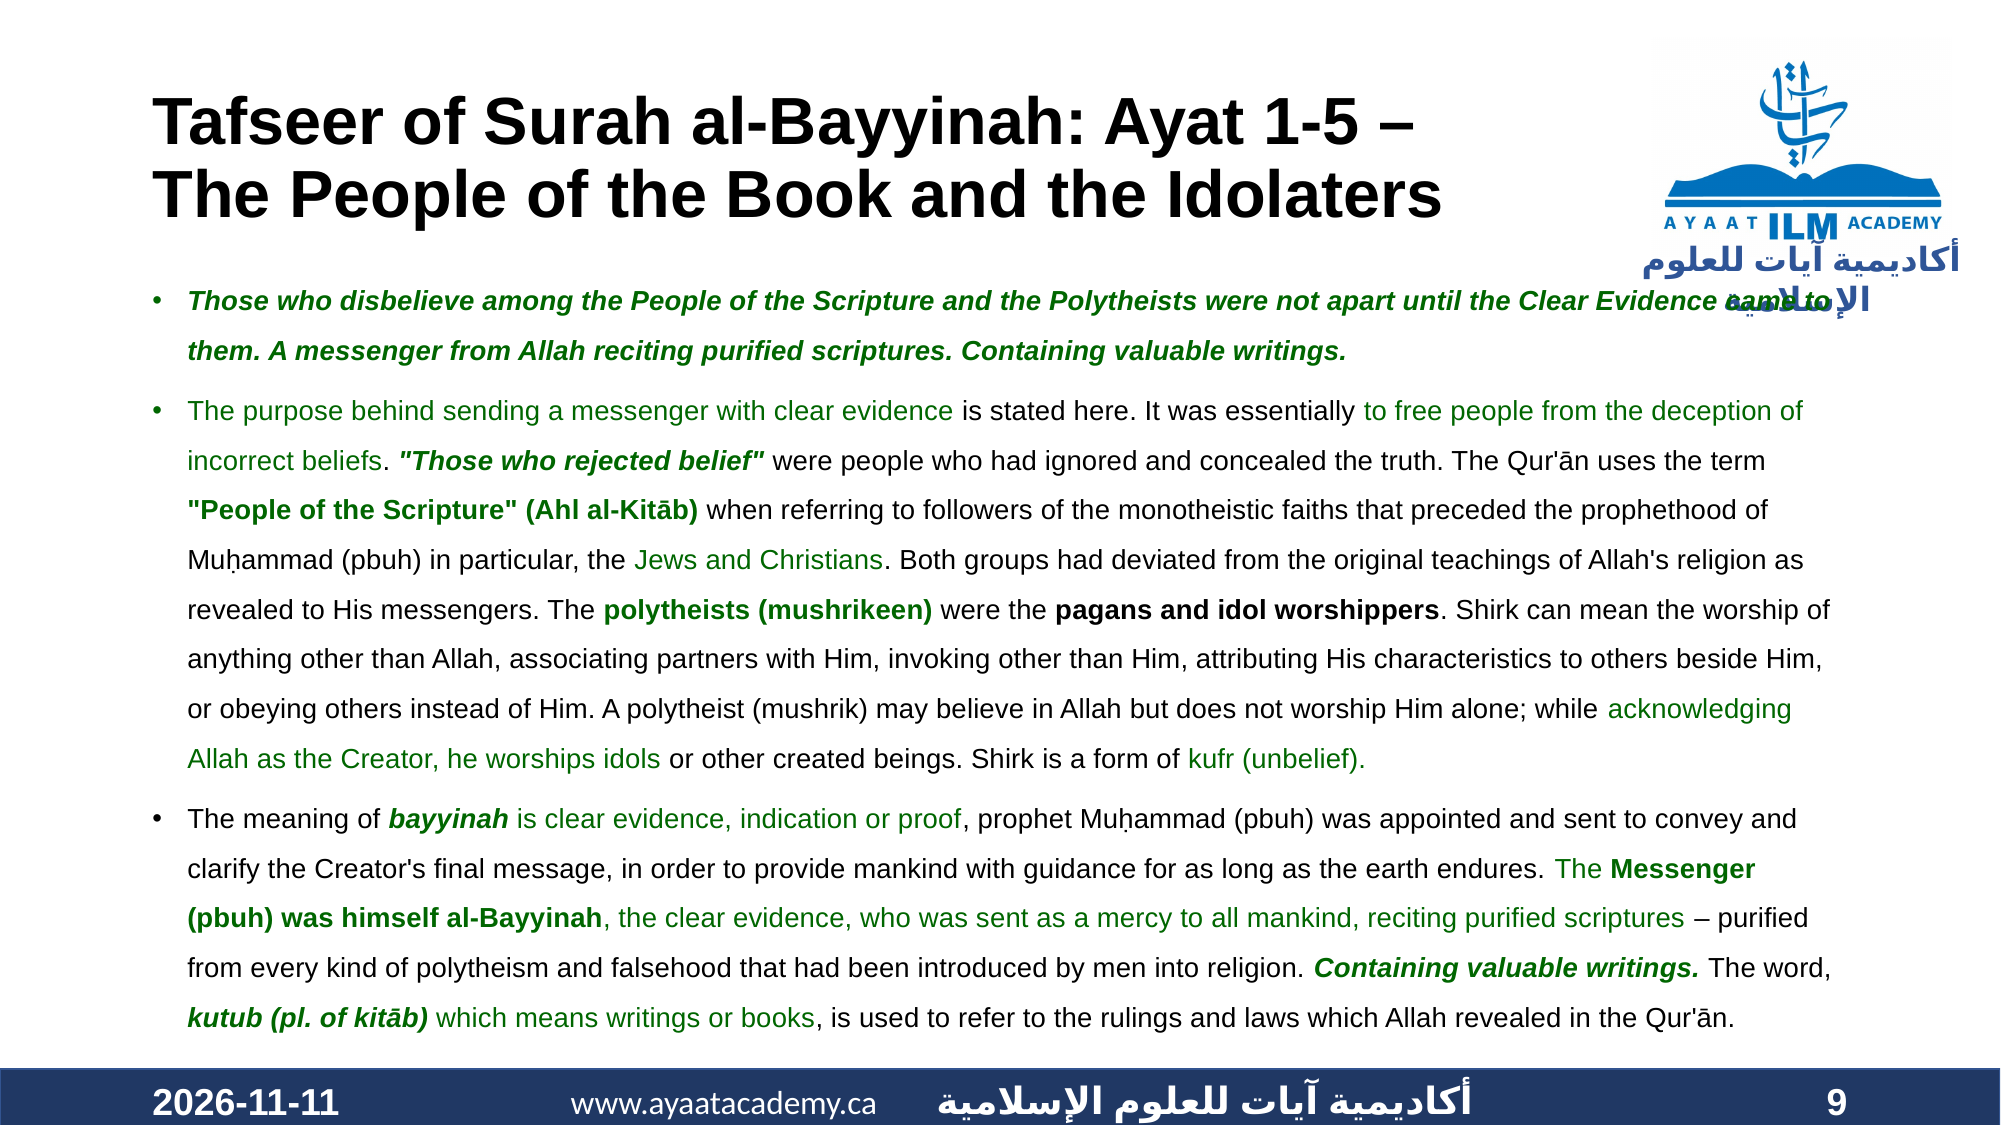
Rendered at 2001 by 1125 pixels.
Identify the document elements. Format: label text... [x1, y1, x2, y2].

slide_number 9 [1412, 1109, 1863, 1125]
title Tafseer of Surah al-Bayyinah: Ayat 1-5 – The People of the Book and the Idolaters [137, 59, 1863, 259]
list Those who disbelieve among the People of the Scripture and the Polytheists were not apart until the Clear Evidence came to them. A messenger from Allah reciting purified scriptures. Containing valuable writings. The purpose behind sending a messenger with clear evidence is stated here. It was essentially to free people from the deception of incorrect beliefs. "Those who rejected belief" were people who had ignored and concealed the truth. The Qur'ān uses the term "People of the Scripture" (Ahl al-Kitāb) when referring to followers of the monotheistic faiths that preceded the prophethood of Muḥammad (pbuh) in particular, the Jews and Christians. Both groups had deviated from the original teachings of Allah's religion as revealed to His messengers. The polytheists (mushrikeen) were the pagans and idol worshippers. Shirk can mean the worship of anything other than Allah, associating partners with Him, invoking other than Him, attributing His characteristics to others beside Him, or obeying others instead of Him. A polytheist (mushrik) may believe in Allah but does not worship Him alone; while acknowledging Allah as the Creator, he worships idols or other created beings. Shirk is a form of kufr (unbelief). The meaning of bayyinah is clear evidence, indication or proof, prophet Muḥammad (pbuh) was appointed and sent to convey and clarify the Creator's final message, in order to provide mankind with guidance for as long as the earth endures. The Messenger (pbuh) was himself al-Bayyinah, the clear evidence, who was sent as a mercy to all mankind, reciting purified scriptures – purified from every kind of polytheism and falsehood that had been introduced by men into religion. Containing valuable writings. The word, kutub (pl. of kitāb) which means writings or books, is used to refer to the rulings and laws which Allah revealed in the Qur'ān. [137, 259, 1863, 1109]
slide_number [137, 1109, 588, 1125]
picture [1651, 37, 1952, 257]
